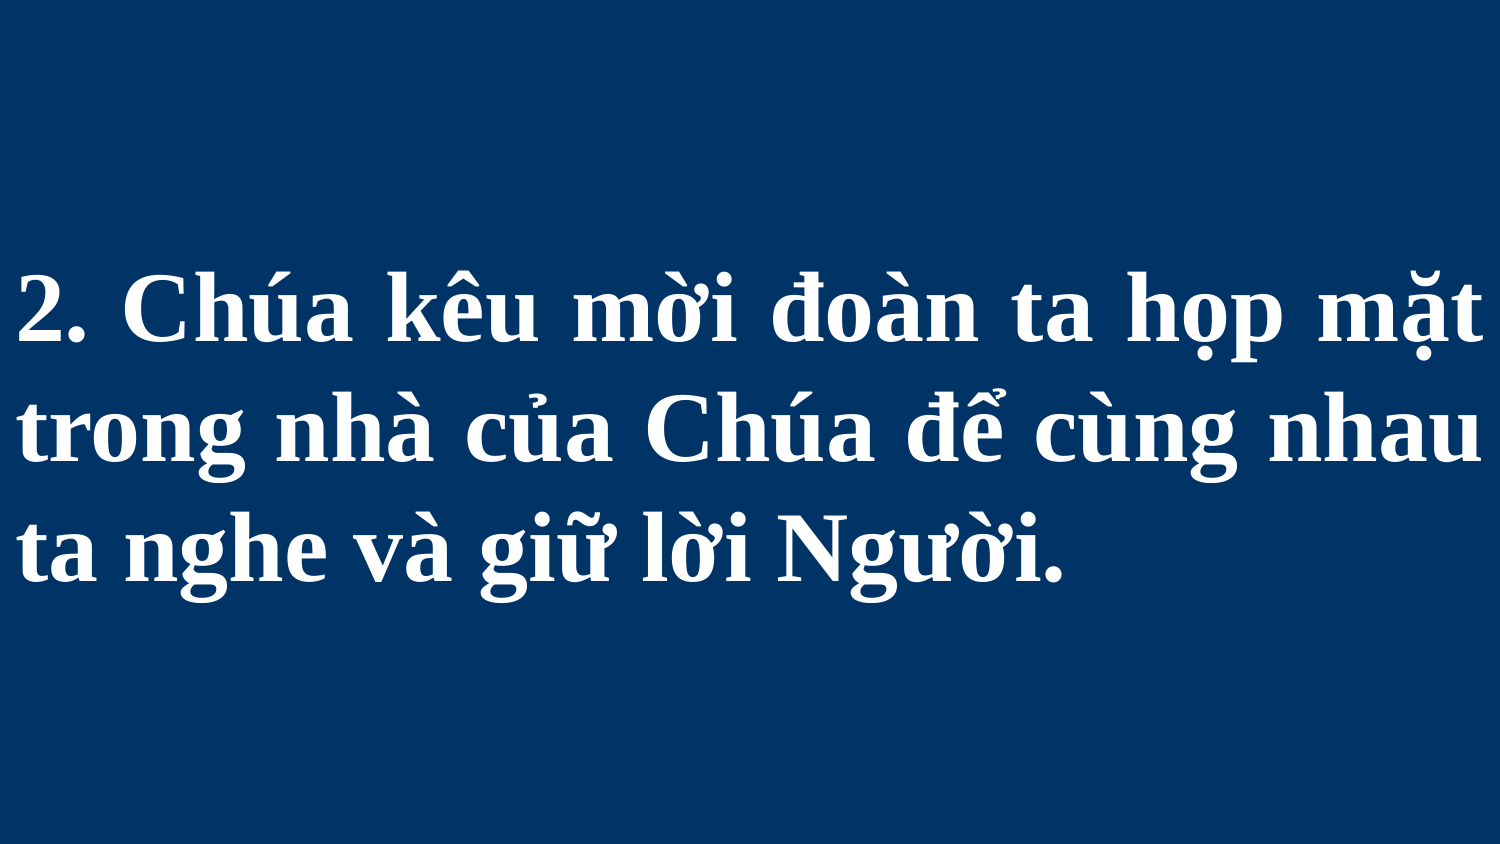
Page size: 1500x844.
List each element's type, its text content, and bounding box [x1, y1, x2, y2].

title 2. Chúa kêu mời đoàn ta họp mặt trong nhà của Chúa để cùng nhau ta nghe và giữ lời Người. [0, 0, 1500, 844]
